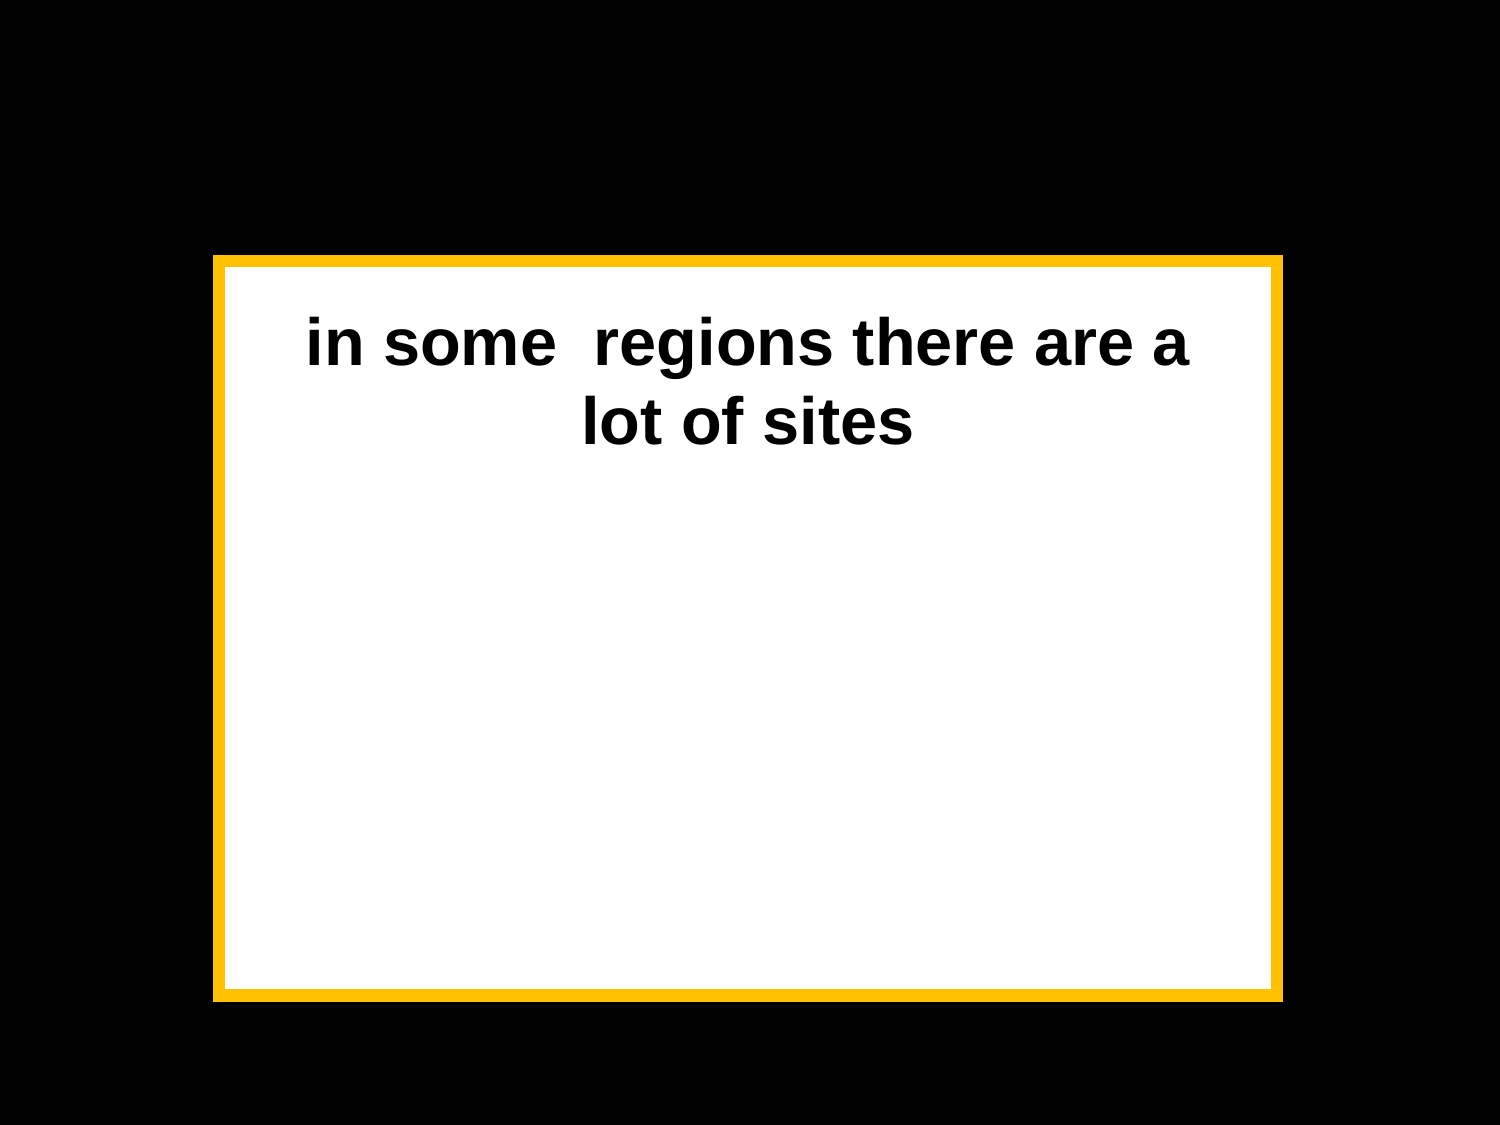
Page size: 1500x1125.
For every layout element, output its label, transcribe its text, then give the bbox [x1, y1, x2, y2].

text_box in some regions there are a lot of sites there are more than 12,000 archaeological sites in modern-day Mexico alone for e.g. [219, 260, 1277, 996]
